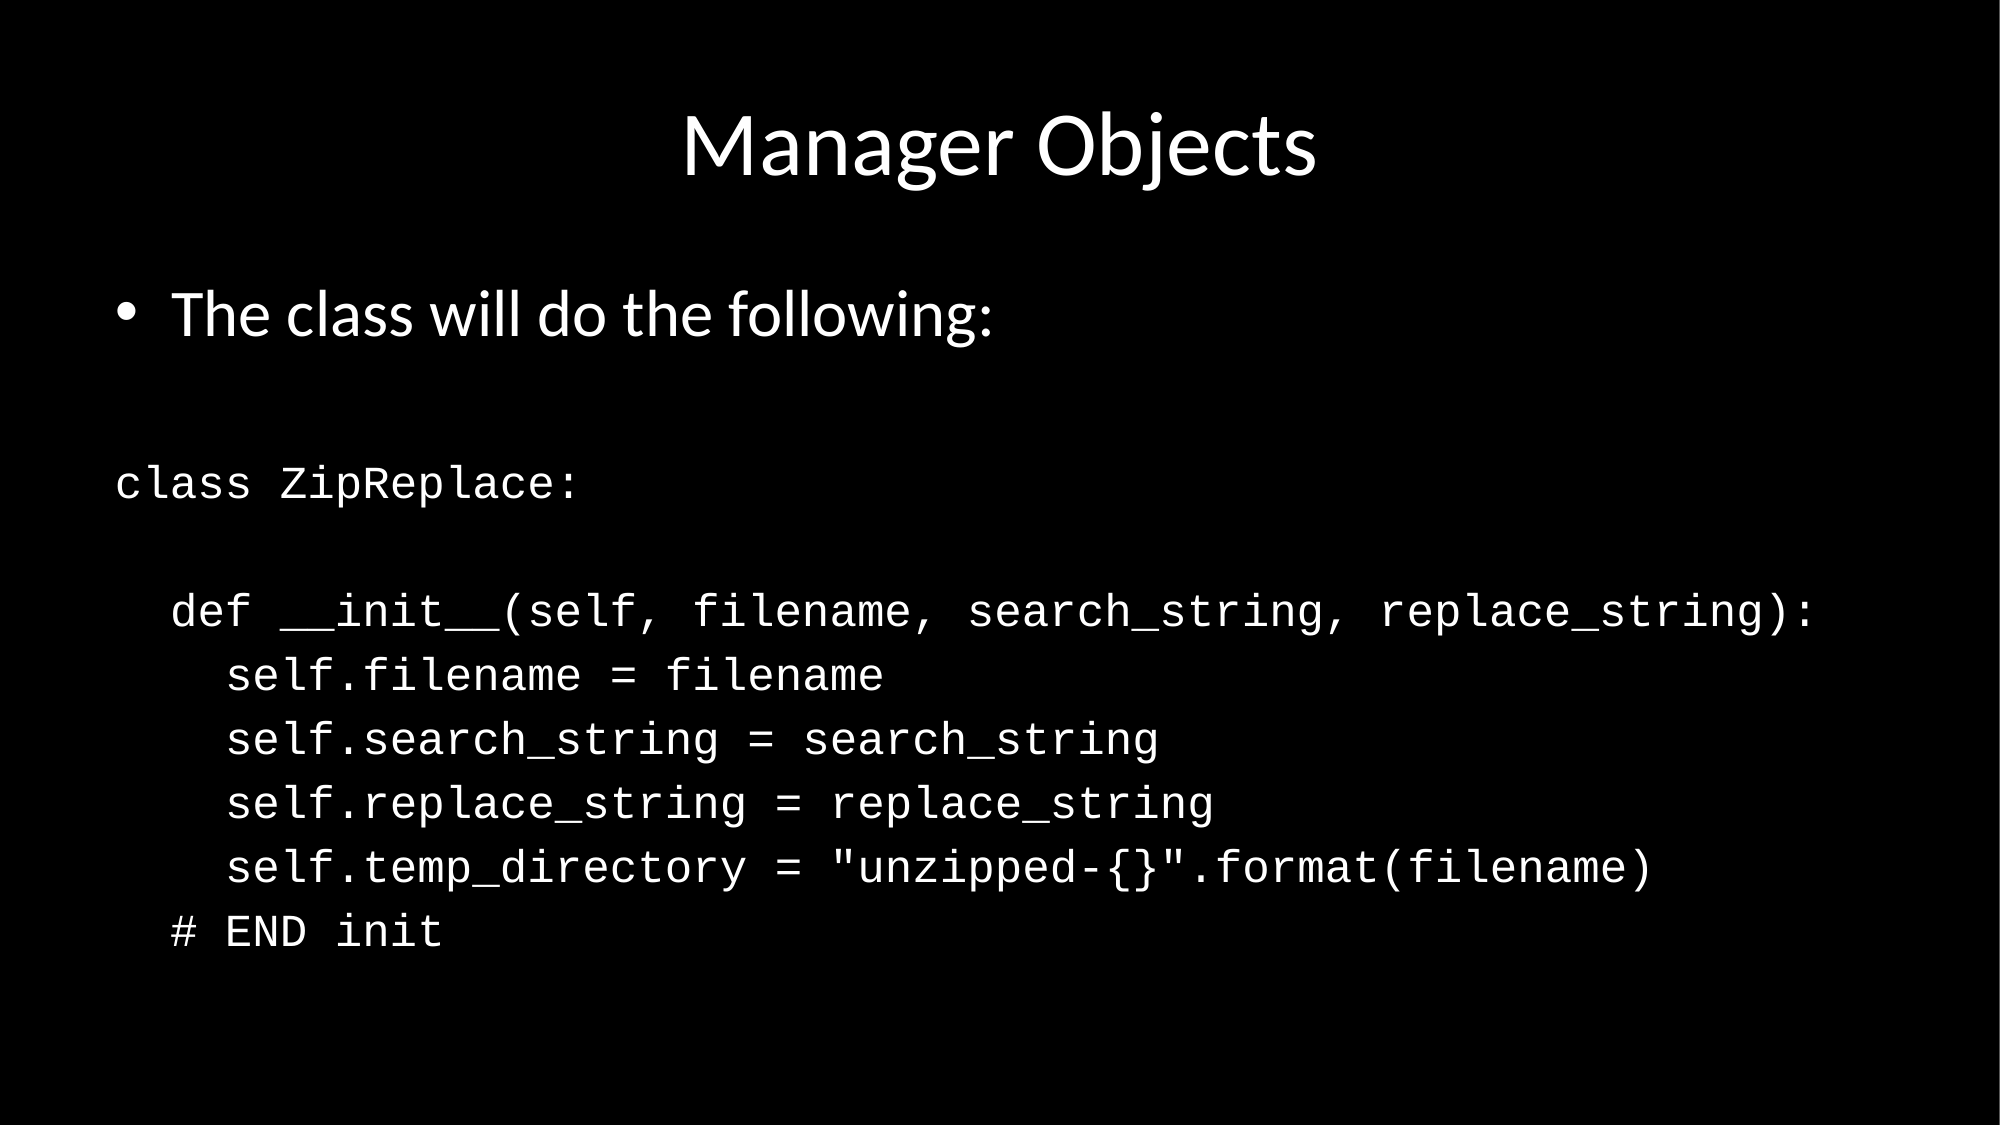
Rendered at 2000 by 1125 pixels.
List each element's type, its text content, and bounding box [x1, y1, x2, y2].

list The class will do the following: class ZipReplace: def __init__(self, filename, search_string, replace_string): self.filename = filename self.search_string = search_string self.replace_string = replace_string self.temp_directory = "unzipped-{}".format(filename) # END init [99, 262, 1900, 1005]
title Manager Objects [99, 45, 1900, 233]
